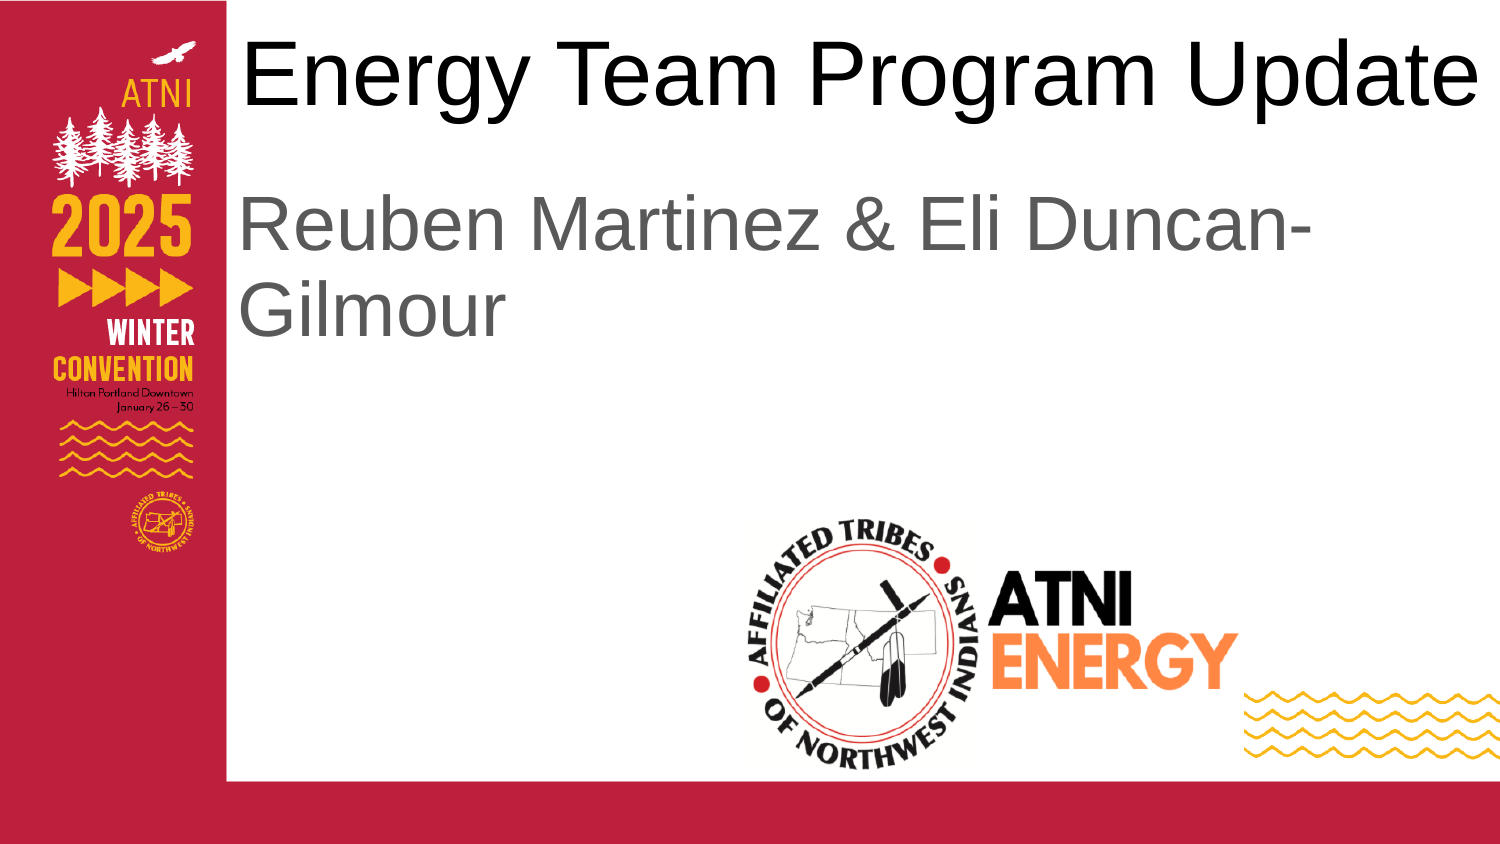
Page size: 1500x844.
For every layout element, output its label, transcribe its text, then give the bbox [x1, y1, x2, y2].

text_box Energy Team Program Update [222, 2, 1500, 132]
picture [0, 0, 1500, 844]
text_box Reuben Martinez & Eli Duncan-Gilmour [222, 173, 1500, 426]
